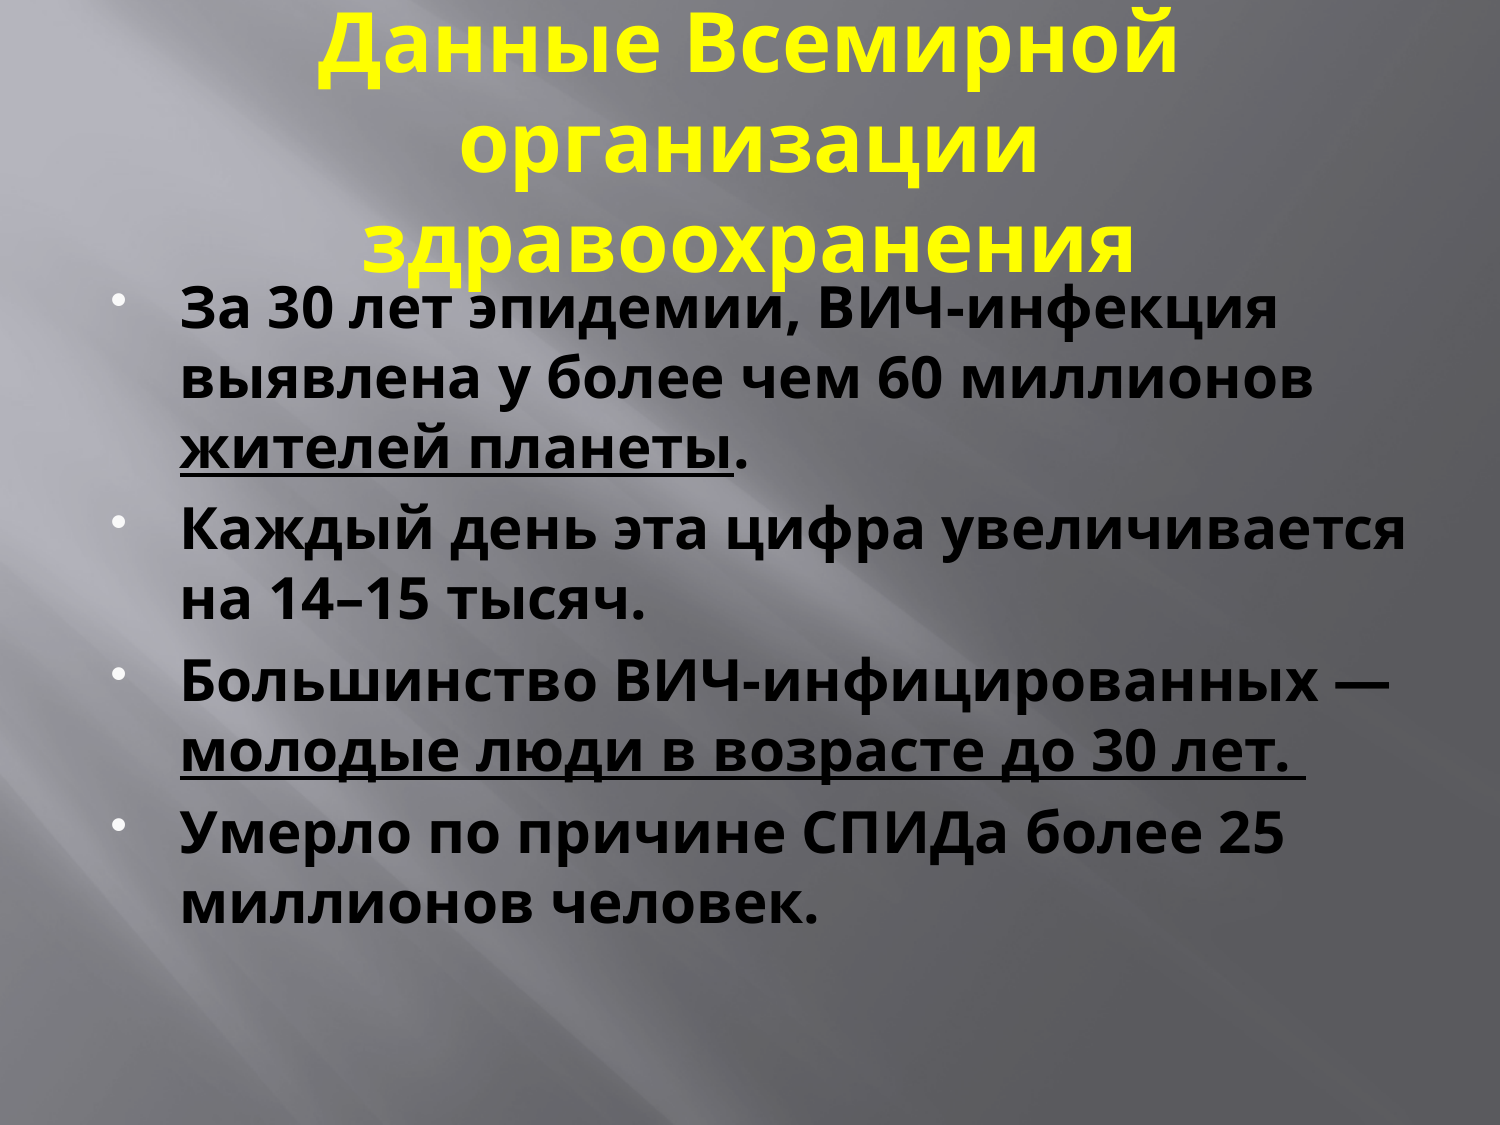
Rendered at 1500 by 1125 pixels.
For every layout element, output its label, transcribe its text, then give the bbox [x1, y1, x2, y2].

title Данные Всемирной организации здравоохранения [75, 45, 1425, 233]
list За 30 лет эпидемии, ВИЧ-инфекция выявлена у более чем 60 миллионов жителей планеты. Каждый день эта цифра увеличивается на 14–15 тысяч. Большинство ВИЧ-инфицированных — молодые люди в возрасте до 30 лет. Умерло по причине СПИДа более 25 миллионов человек. [75, 262, 1425, 1035]
